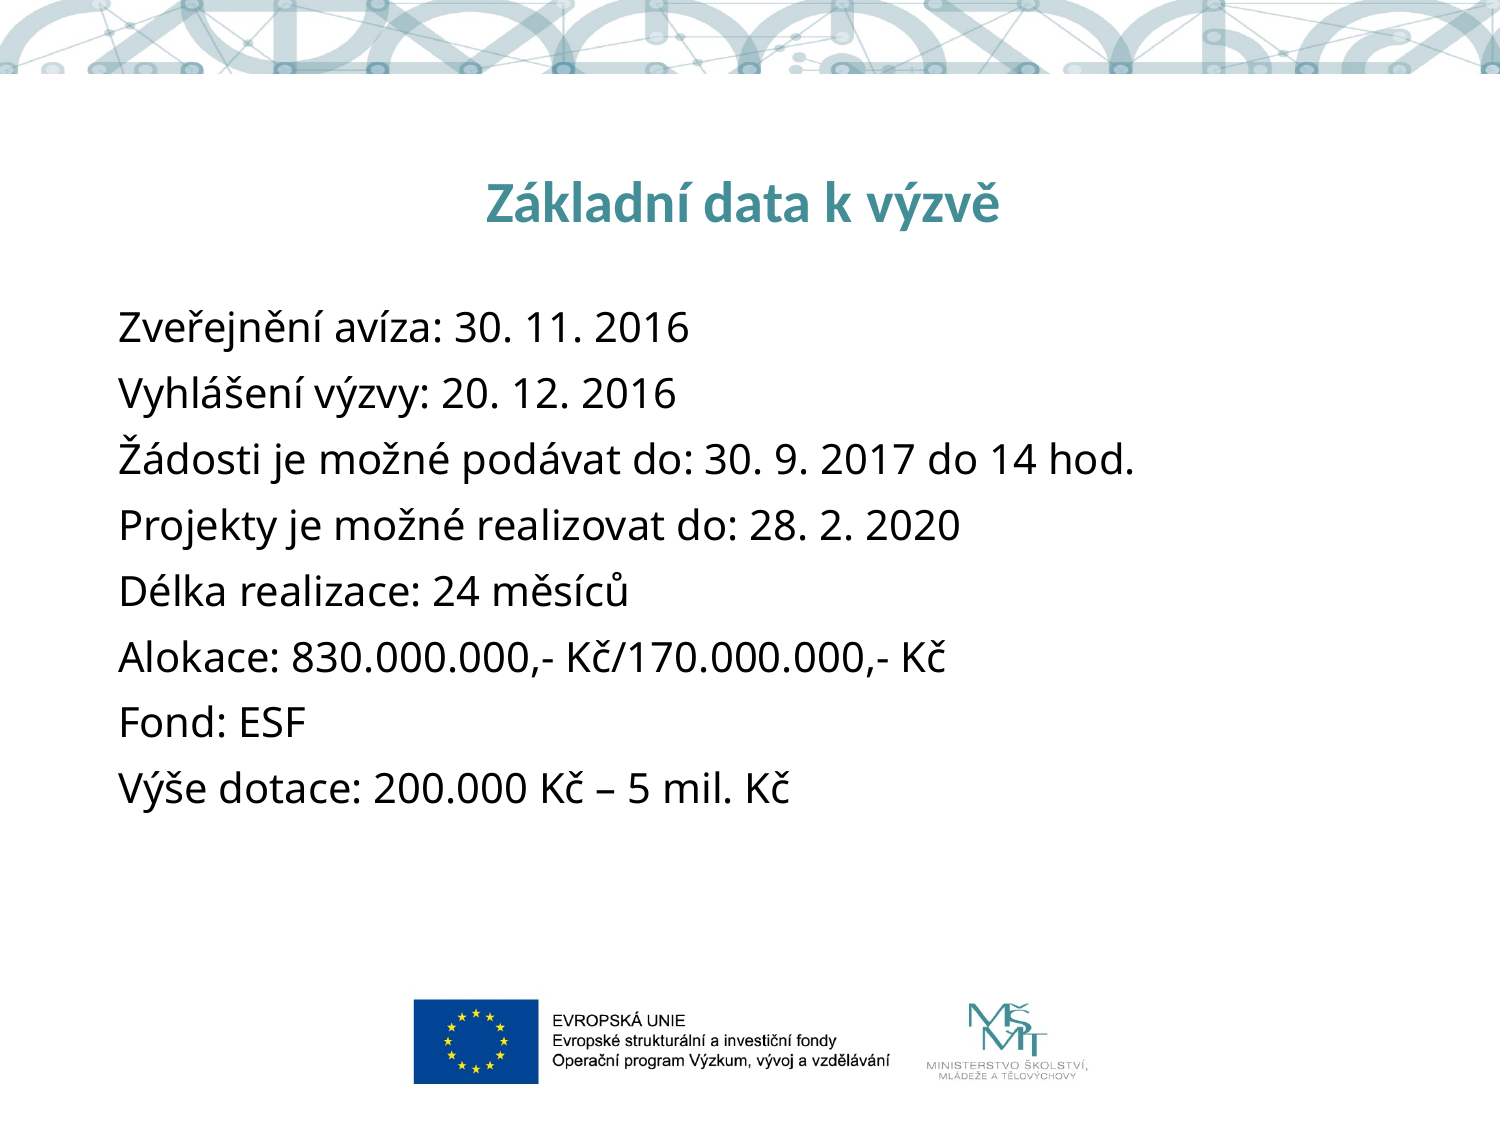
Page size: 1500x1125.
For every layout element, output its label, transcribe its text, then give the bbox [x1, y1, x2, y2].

picture [0, 0, 1500, 74]
title Základní data k výzvě [103, 129, 1397, 278]
list Zveřejnění avíza: 30. 11. 2016 Vyhlášení výzvy: 20. 12. 2016 Žádosti je možné podávat do: 30. 9. 2017 do 14 hod. Projekty je možné realizovat do: 28. 2. 2020 Délka realizace: 24 měsíců Alokace: 830.000.000,- Kč/170.000.000,- Kč Fond: ESF Výše dotace: 200.000 Kč – 5 mil. Kč [103, 299, 1397, 957]
picture [371, 957, 1129, 1125]
